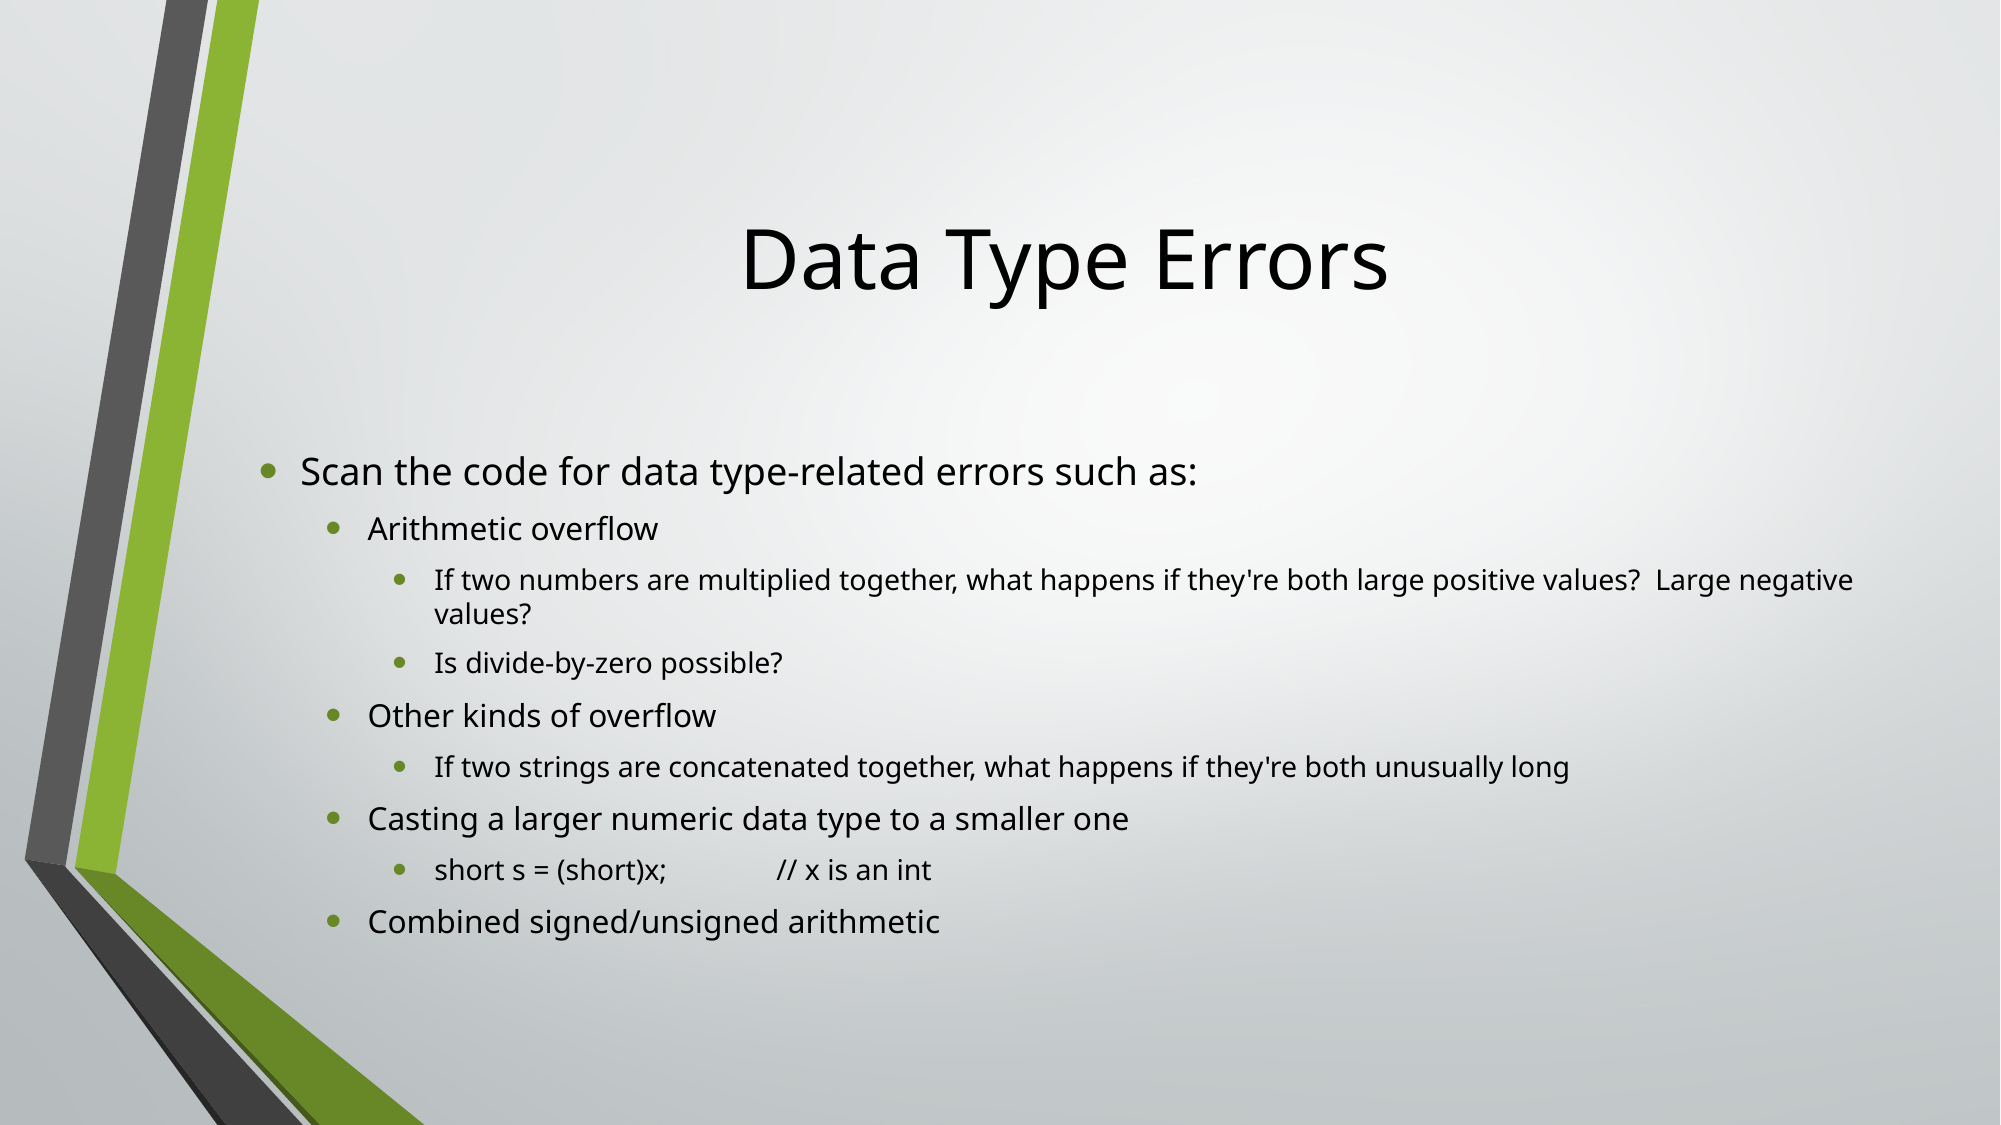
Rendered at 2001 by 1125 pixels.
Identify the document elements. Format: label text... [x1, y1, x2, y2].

list Scan the code for data type-related errors such as: Arithmetic overflow If two numbers are multiplied together, what happens if they're both large positive values? Large negative values? Is divide-by-zero possible? Other kinds of overflow If two strings are concatenated together, what happens if they're both unusually long Casting a larger numeric data type to a smaller one short s = (short)x; // x is an int Combined signed/unsigned arithmetic [243, 437, 1887, 950]
title Data Type Errors [243, 112, 1887, 400]
